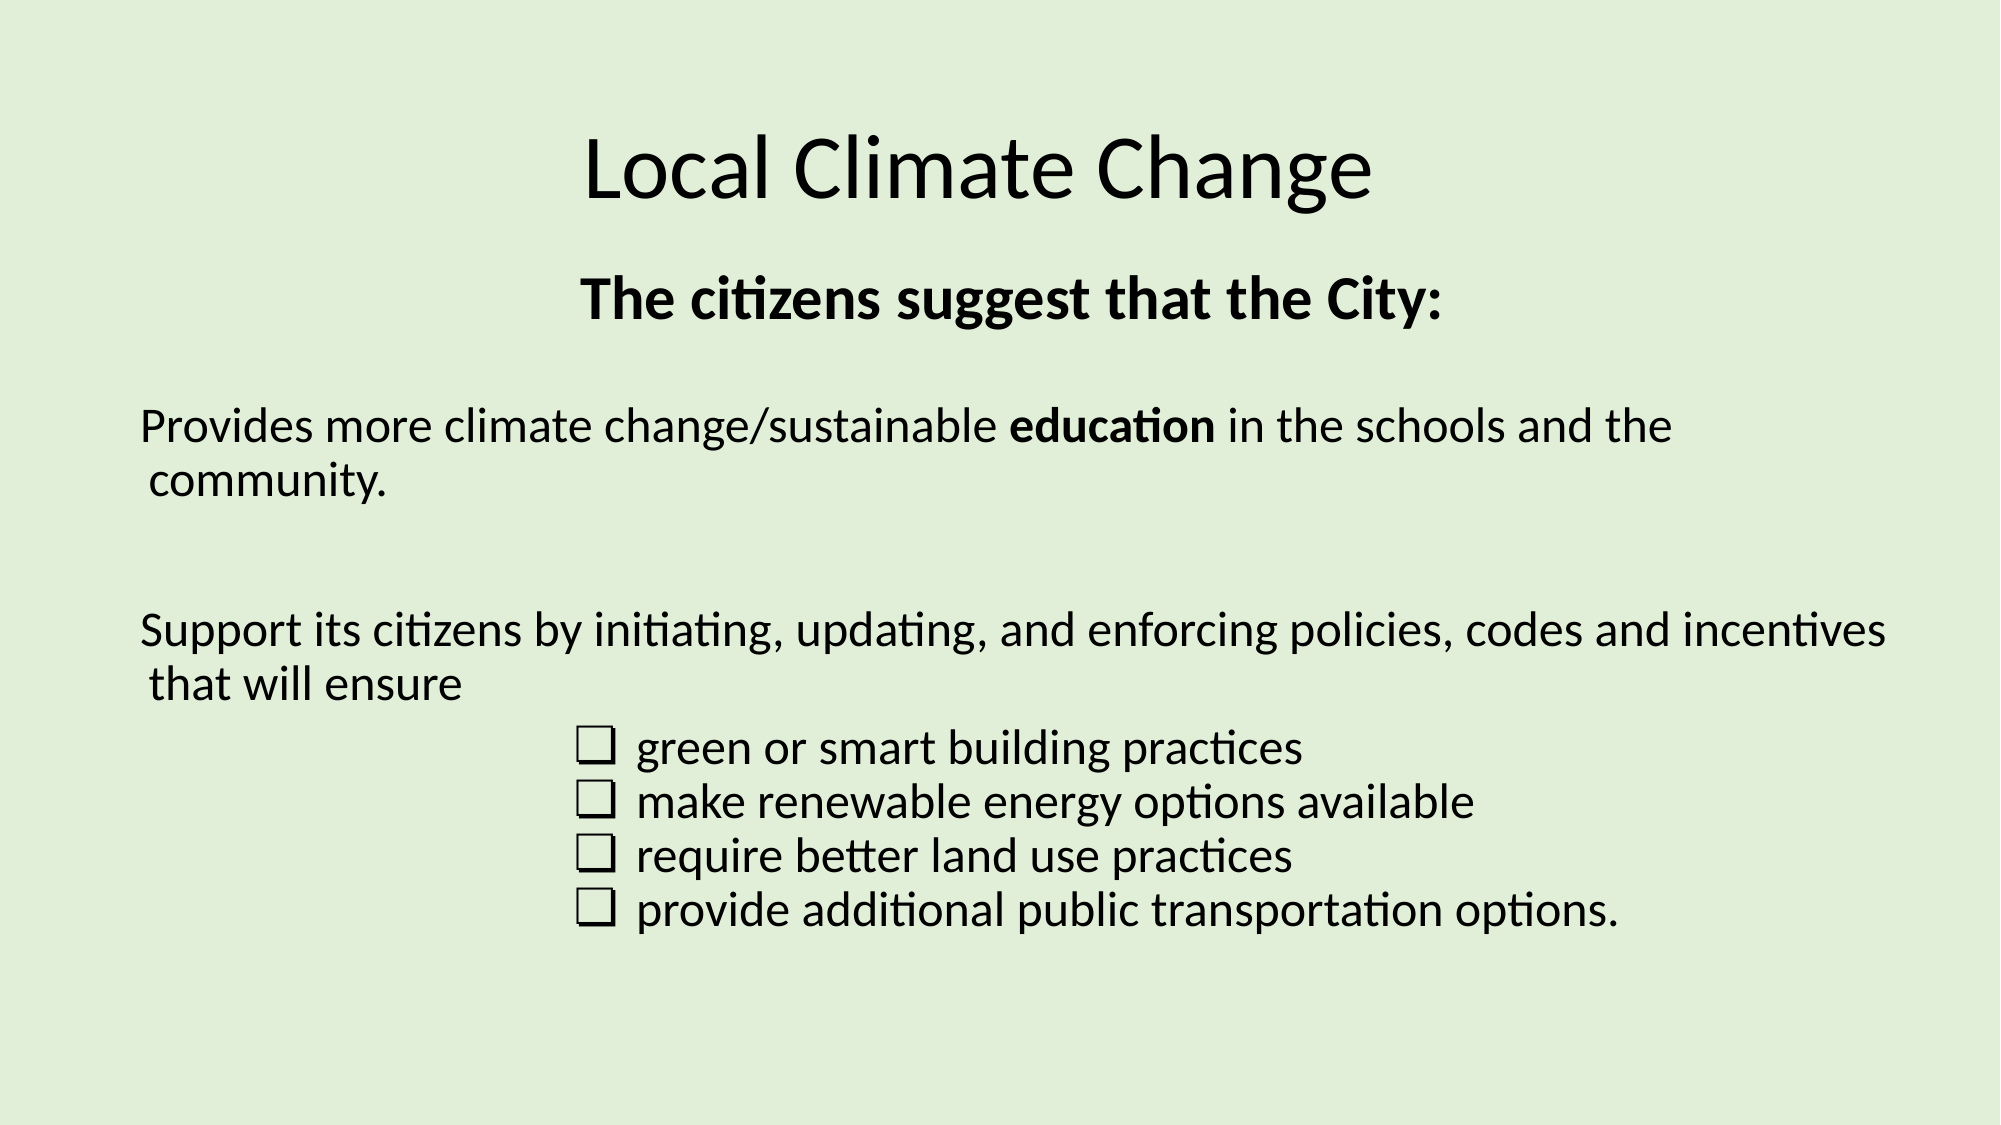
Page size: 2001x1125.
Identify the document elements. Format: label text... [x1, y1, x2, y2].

title Local Climate Change [137, 59, 1863, 250]
list The citizens suggest that the City: Provides more climate change/sustainable education in the schools and the community. Support its citizens by initiating, updating, and enforcing policies, codes and incentives that will ensure green or smart building practices make renewable energy options available require better land use practices provide additional public transportation options. [96, 250, 1930, 1113]
